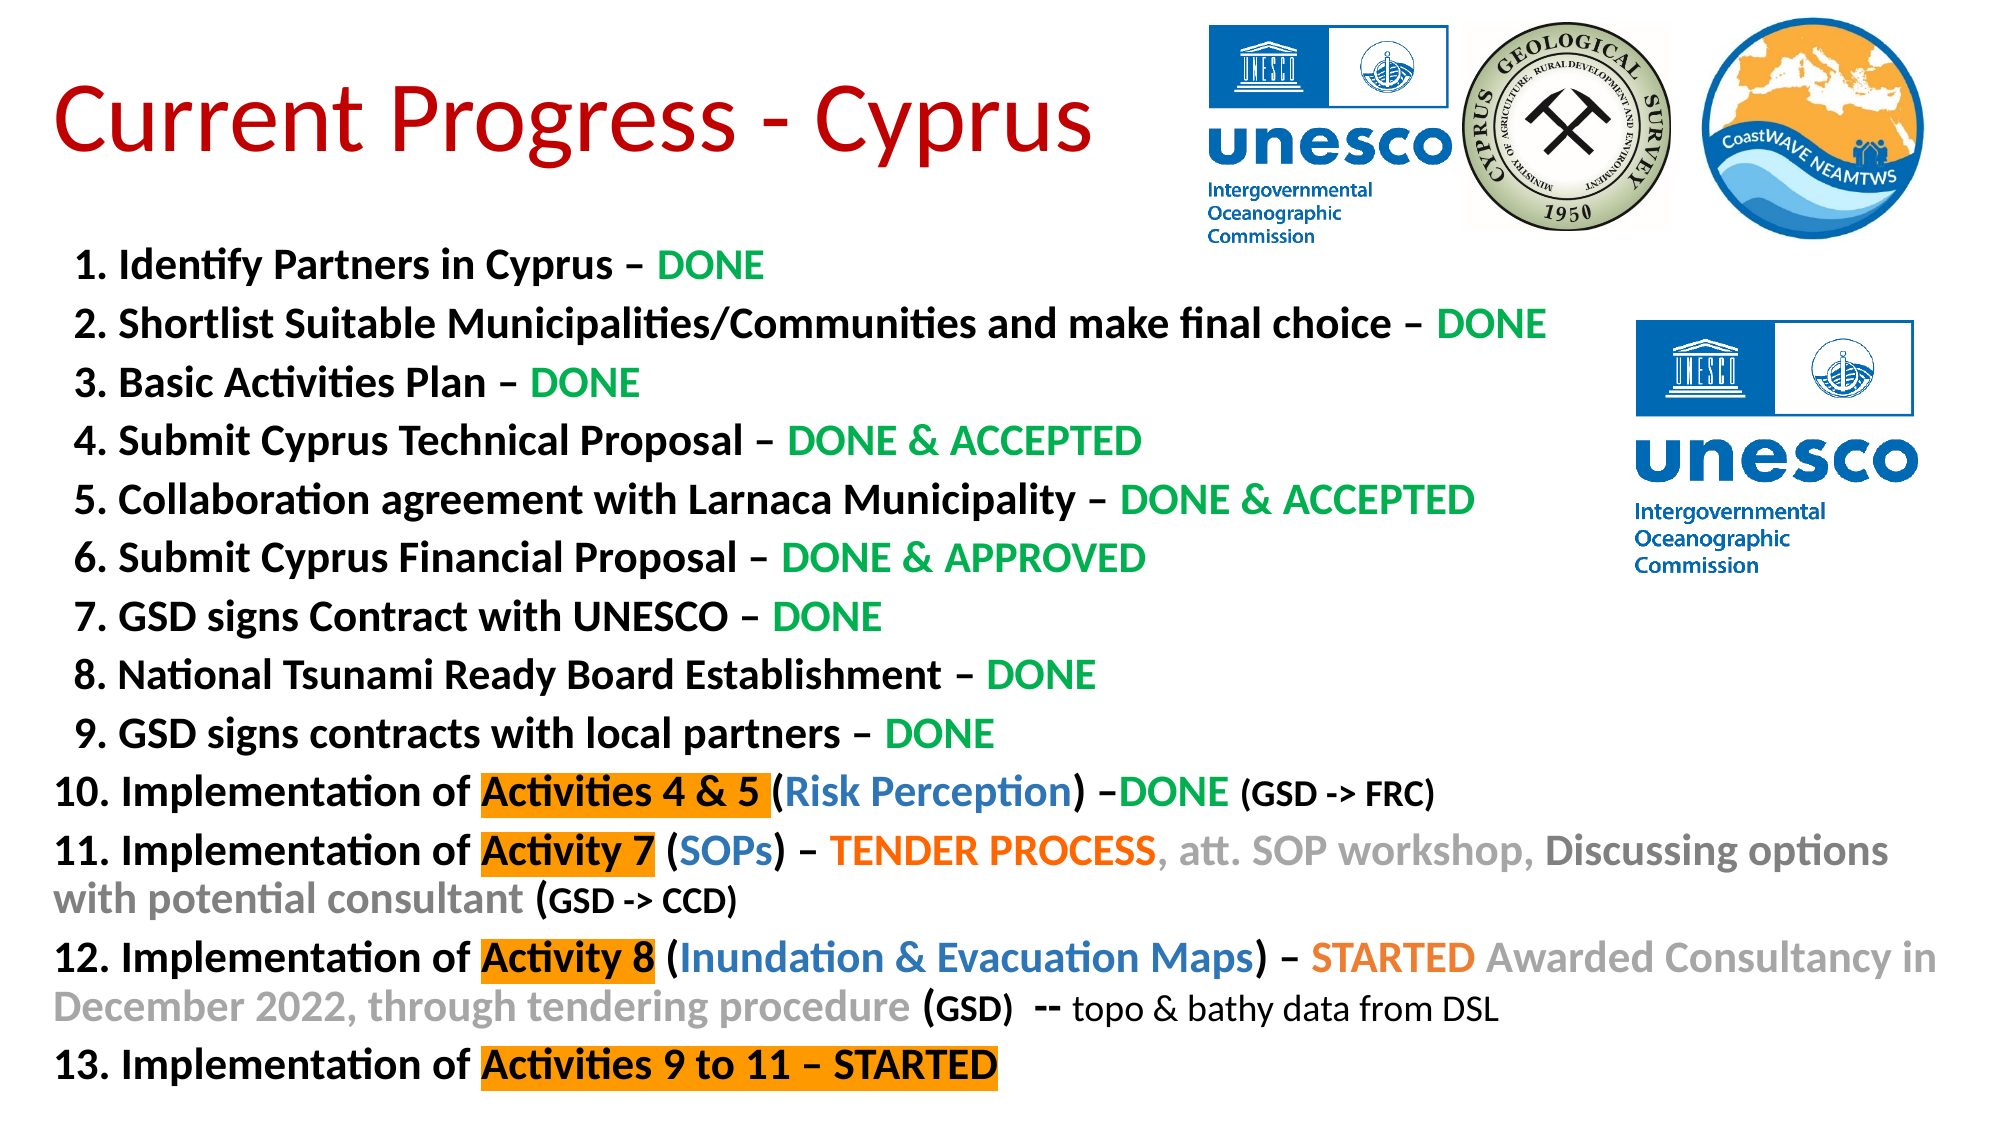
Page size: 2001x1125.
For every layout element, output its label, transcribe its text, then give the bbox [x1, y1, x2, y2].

subtitle Current Progress - Cyprus 1. Identify Partners in Cyprus – DONE 2. Shortlist Suitable Municipalities/Communities and make final choice – DONE 3. Basic Activities Plan – DONE 4. Submit Cyprus Technical Proposal – DONE & ACCEPTED 5. Collaboration agreement with Larnaca Municipality – DONE & ACCEPTED 6. Submit Cyprus Financial Proposal – DONE & APPROVED 7. GSD signs Contract with UNESCO – DONE 8. National Tsunami Ready Board Establishment – DONE 9. GSD signs contracts with local partners – DONE 10. Implementation of Activities 4 & 5 (Risk Perception) –DONE (GSD -> FRC) 11. Implementation of Activity 7 (SOPs) – TENDER PROCESS, att. SOP workshop, Discussing options with potential consultant (GSD -> CCD) 12. Implementation of Activity 8 (Inundation & Evacuation Maps) – STARTED Awarded Consultancy in December 2022, through tendering procedure (GSD) -- topo & bathy data from DSL 13. Implementation of Activities 9 to 11 – STARTED [38, 56, 1973, 1103]
picture [1676, 3, 1962, 265]
picture [1208, 25, 1452, 243]
picture [1635, 320, 1918, 573]
picture [1462, 22, 1671, 231]
